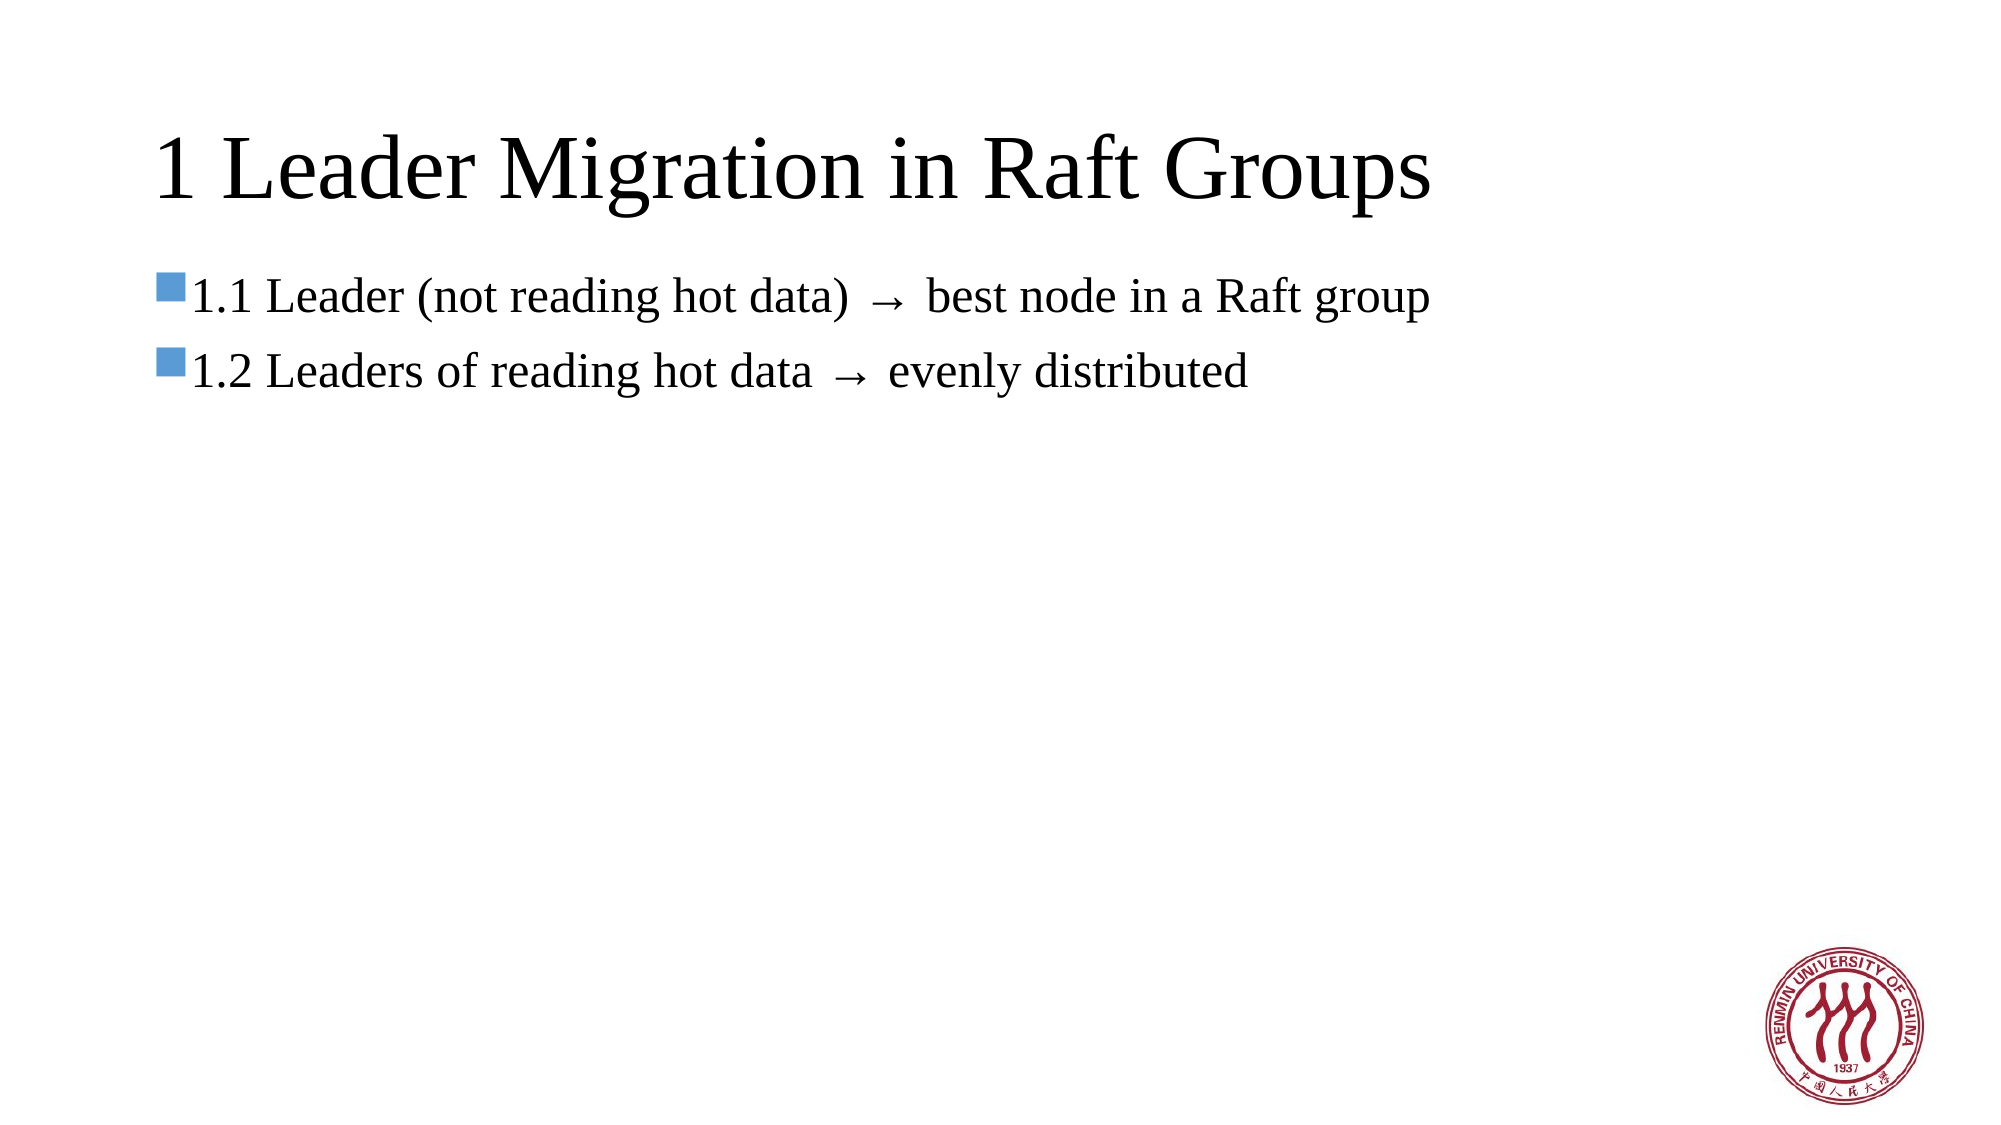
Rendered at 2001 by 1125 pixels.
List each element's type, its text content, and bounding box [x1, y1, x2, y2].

title 1 Leader Migration in Raft Groups [137, 59, 1863, 261]
list 1.1 Leader (not reading hot data) → best node in a Raft group 1.2 Leaders of reading hot data → evenly distributed [137, 261, 1863, 976]
picture [1755, 935, 1937, 1118]
